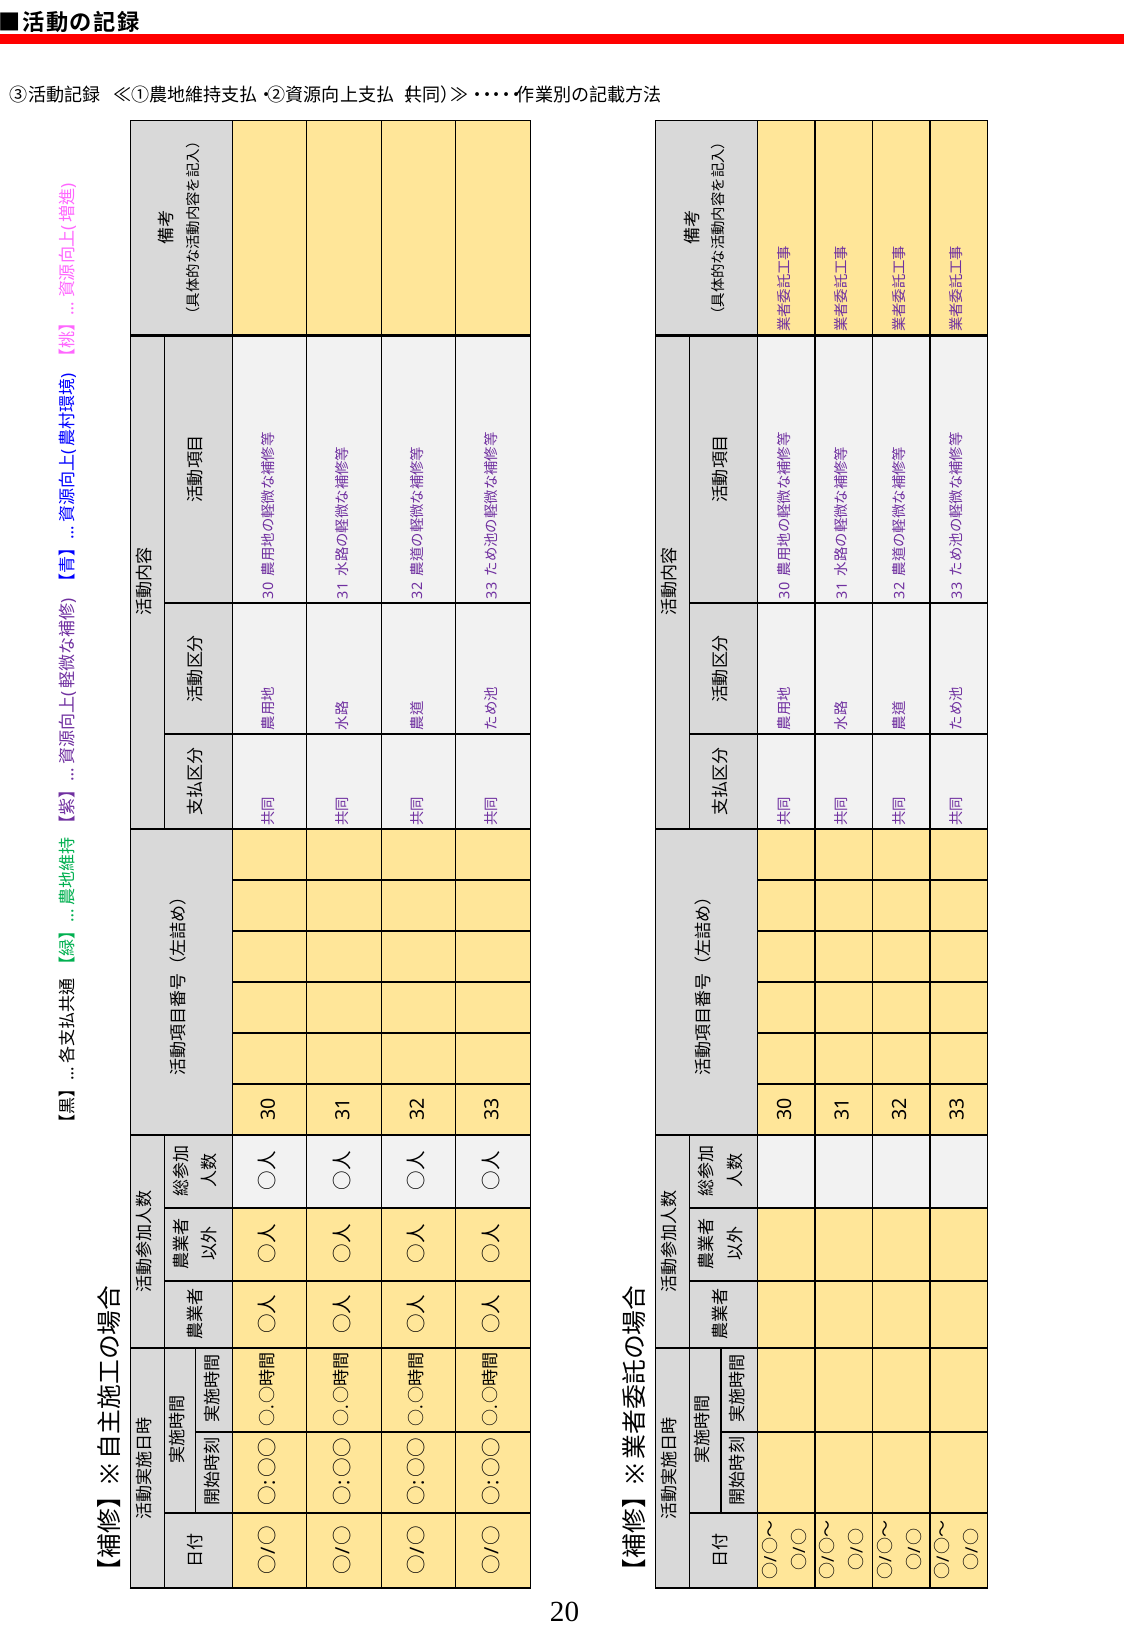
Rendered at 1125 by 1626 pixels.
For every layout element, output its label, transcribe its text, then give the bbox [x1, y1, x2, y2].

picture [0, 340, 1125, 1368]
picture [0, 0, 1125, 109]
text_box 20 [511, 1592, 618, 1625]
